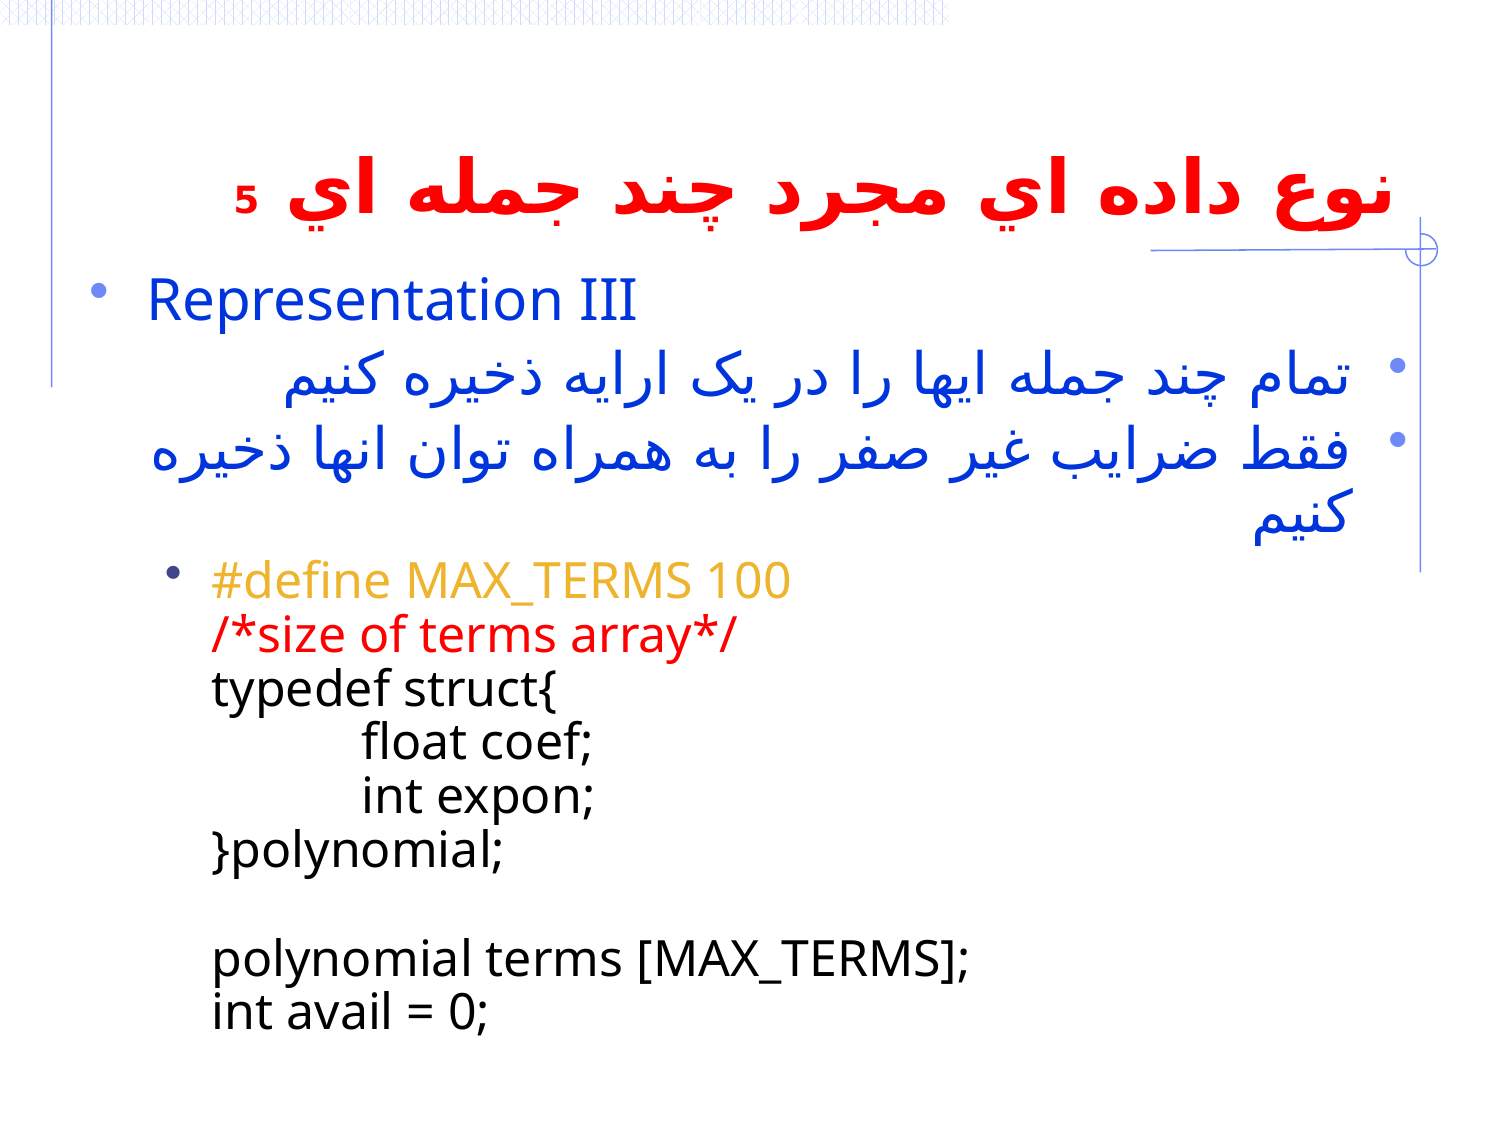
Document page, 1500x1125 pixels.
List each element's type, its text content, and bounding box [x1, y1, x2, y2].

list Representation III تمام چند جمله ايها را در يک ارايه ذخيره کنيم فقط ضرايب غير صفر را به همراه توان انها ذخيره کنيم #define MAX_TERMS 100 /*size of terms array*/ typedef struct{ float coef; int expon; }polynomial; polynomial terms [MAX_TERMS]; int avail = 0; [74, 261, 1425, 1011]
title نوع داده اي مجرد چند جمله اي 5 [137, 48, 1413, 237]
